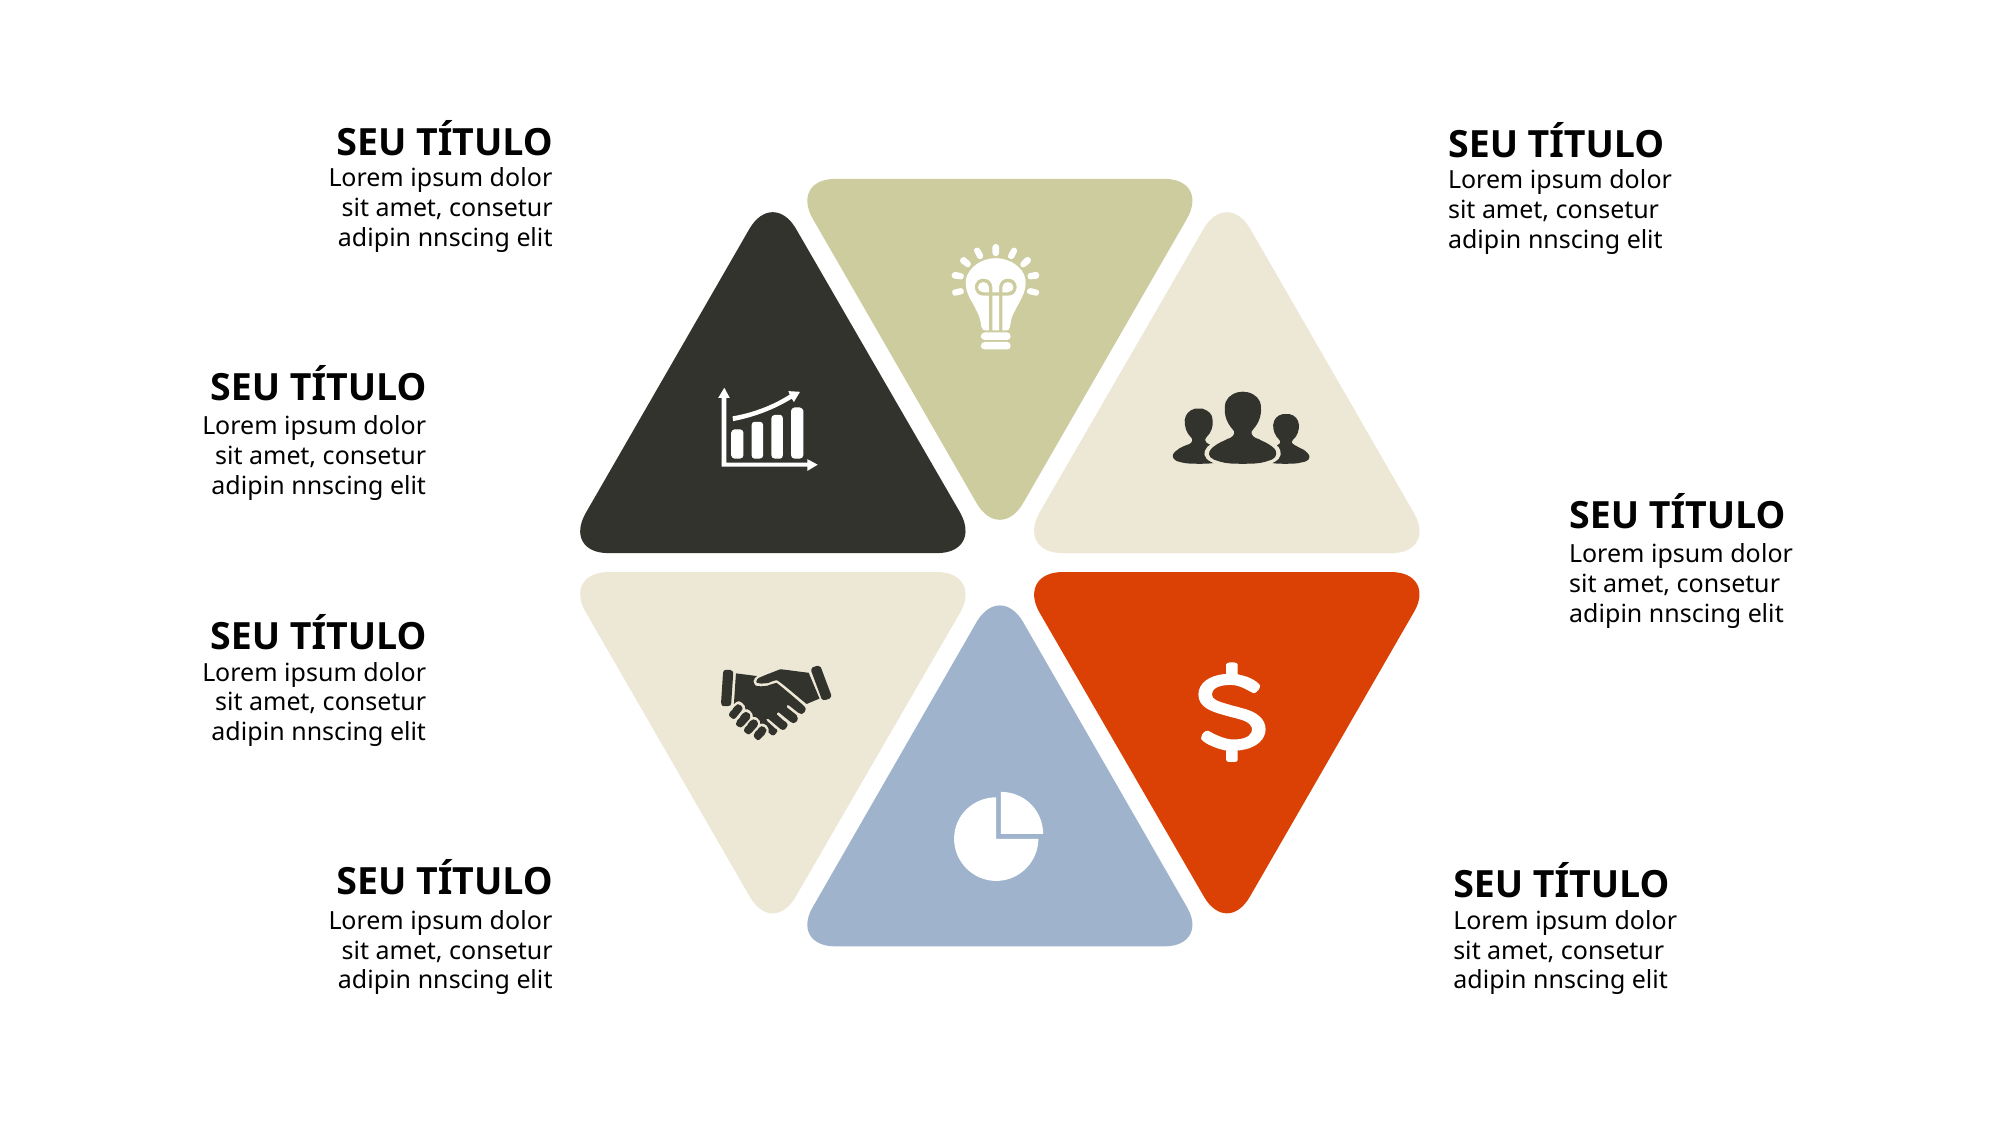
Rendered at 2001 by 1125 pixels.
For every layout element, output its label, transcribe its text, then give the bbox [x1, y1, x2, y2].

text_box [992, 243, 1000, 257]
text_box SEU TÍTULO [198, 118, 553, 166]
text_box SEU TÍTULO [198, 856, 553, 905]
text_box SEU TÍTULO [72, 362, 427, 411]
text_box [1034, 212, 1420, 554]
text_box [580, 572, 966, 914]
text_box [580, 212, 966, 554]
text_box [1172, 408, 1214, 464]
text_box [807, 178, 1193, 520]
text_box [807, 605, 1193, 947]
text_box Lorem ipsum dolor sit amet, consetur adipin nnscing elit [173, 655, 427, 762]
text_box [1007, 247, 1018, 259]
text_box Lorem ipsum dolor sit amet, consetur adipin nnscing elit [1453, 904, 1712, 1011]
text_box Lorem ipsum dolor sit amet, consetur adipin nnscing elit [299, 904, 553, 1011]
text_box SEU TÍTULO [72, 611, 427, 660]
text_box Lorem ipsum dolor sit amet, consetur adipin nnscing elit [172, 409, 427, 516]
text_box [1000, 791, 1044, 834]
text_box [721, 669, 734, 707]
text_box [1034, 572, 1420, 914]
text_box [960, 257, 971, 268]
text_box [980, 341, 1011, 350]
text_box [951, 271, 964, 280]
text_box Lorem ipsum dolor sit amet, consetur adipin nnscing elit [1569, 537, 1828, 644]
text_box [954, 797, 1039, 881]
text_box [980, 332, 1011, 340]
text_box Lorem ipsum dolor sit amet, consetur adipin nnscing elit [1448, 164, 1706, 271]
text_box [1026, 288, 1040, 296]
text_box [973, 247, 983, 259]
text_box [965, 257, 1031, 331]
text_box [952, 288, 964, 296]
text_box [718, 387, 818, 471]
text_box [729, 665, 832, 741]
text_box [1272, 414, 1310, 464]
text_box [1027, 271, 1040, 280]
text_box [1198, 662, 1266, 762]
text_box Lorem ipsum dolor sit amet, consetur adipin nnscing elit [299, 161, 553, 268]
text_box SEU TÍTULO [1453, 859, 1808, 907]
text_box SEU TÍTULO [1569, 490, 1924, 538]
text_box [1209, 391, 1277, 464]
text_box SEU TÍTULO [1448, 120, 1803, 168]
